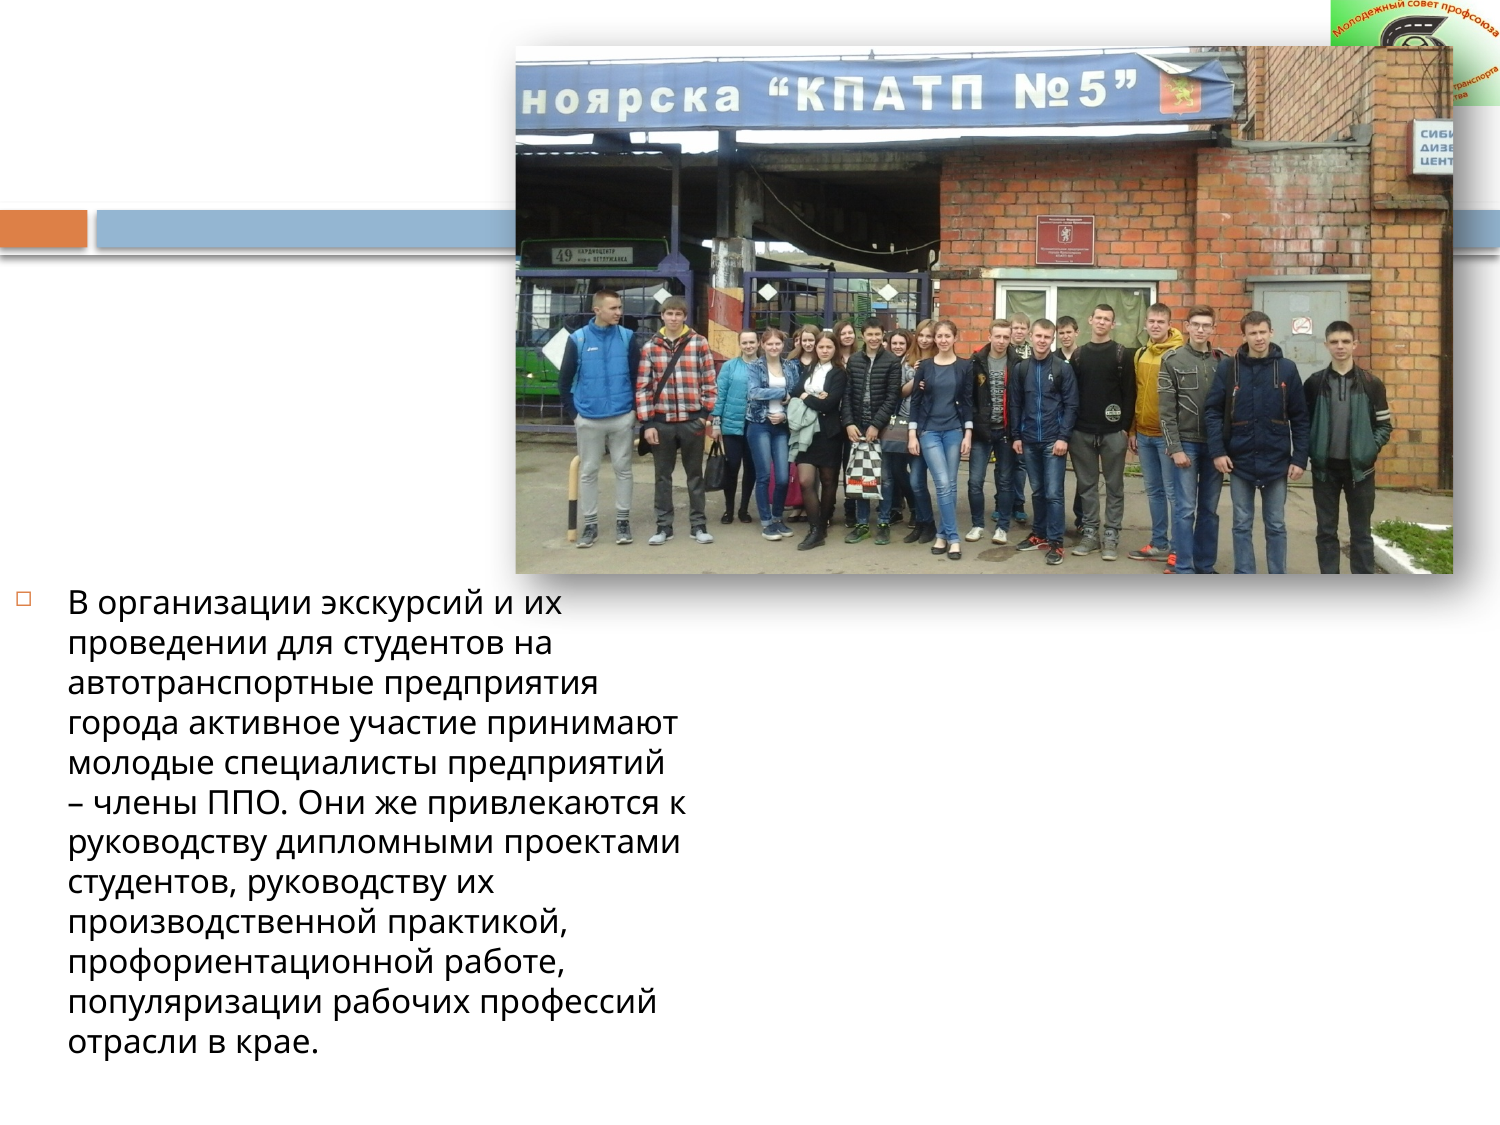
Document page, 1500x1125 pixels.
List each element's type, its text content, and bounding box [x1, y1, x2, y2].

list В организации экскурсий и их проведении для студентов на автотранспортные предприятия города активное участие принимают молодые специалисты предприятий – члены ППО. Они же привлекаются к руководству дипломными проектами студентов, руководству их производственной практикой, профориентационной работе, популяризации рабочих профессий отрасли в крае. [0, 574, 704, 1074]
picture [515, 0, 1500, 574]
